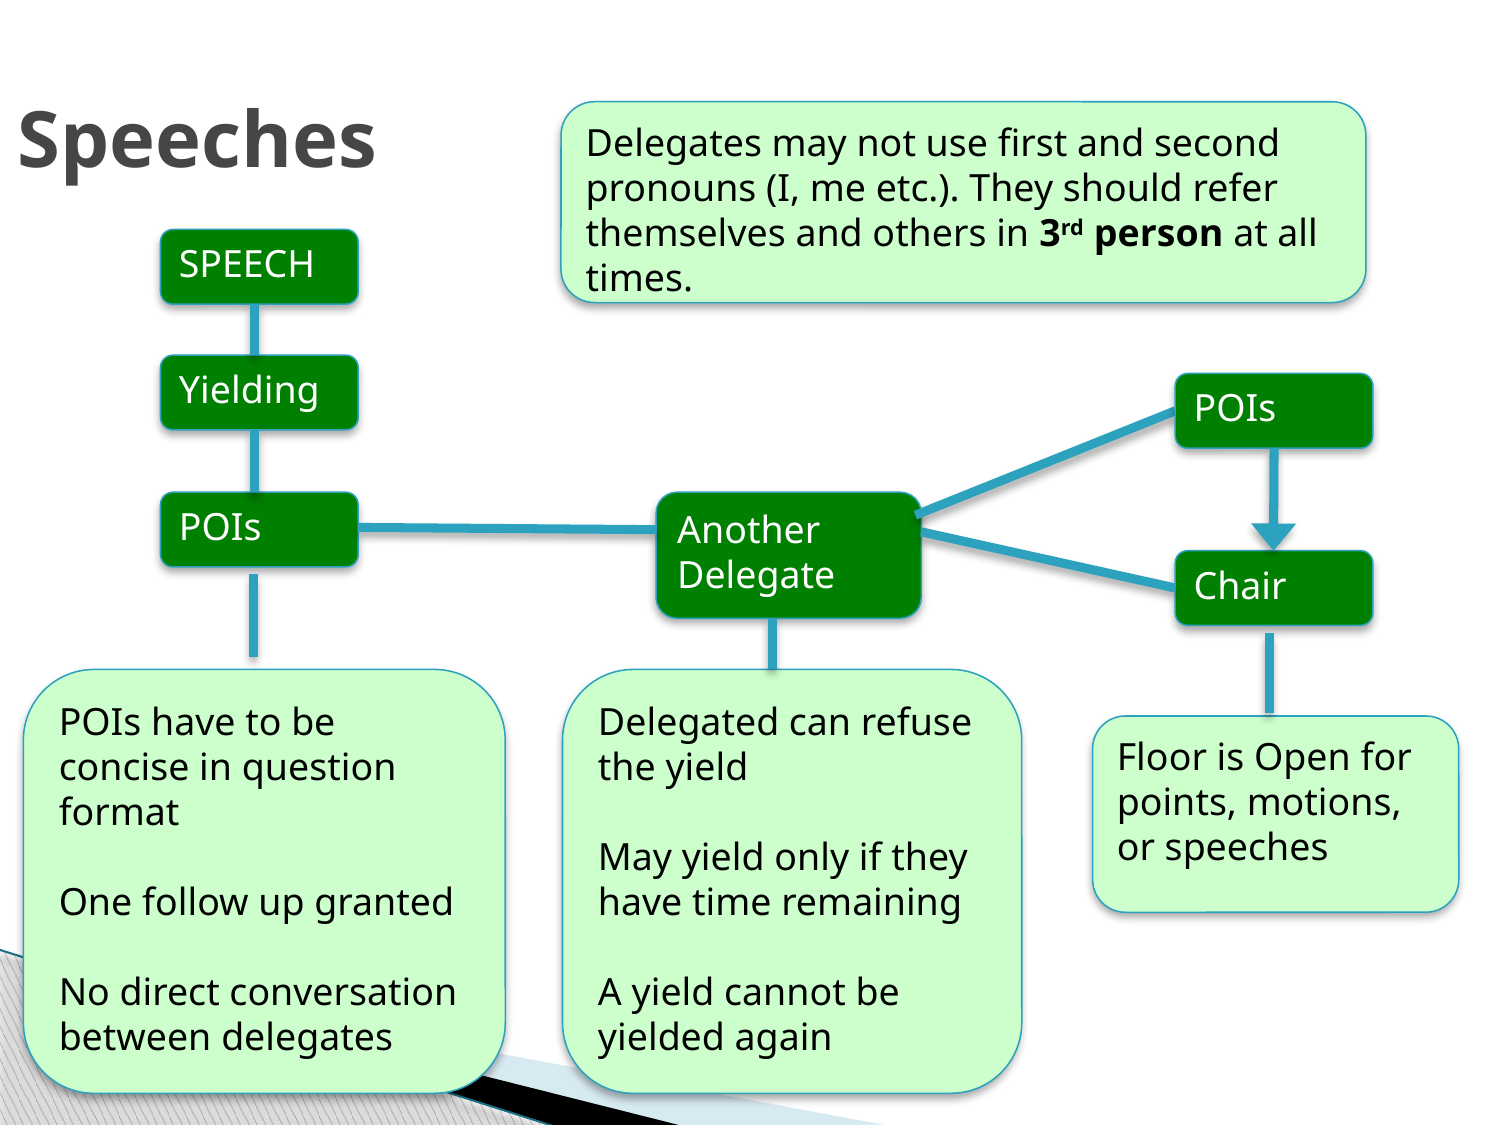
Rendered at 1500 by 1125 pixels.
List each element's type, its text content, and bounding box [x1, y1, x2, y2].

text_box Delegates may not use first and second pronouns (I, me etc.). They should refer themselves and others in 3rd person at all times. [560, 100, 1367, 304]
text_box Chair [1174, 549, 1374, 627]
text_box Yielding [159, 354, 359, 431]
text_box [915, 410, 1176, 516]
text_box POIs [159, 491, 359, 568]
text_box POIs [1174, 372, 1374, 449]
text_box SPEECH [159, 228, 359, 305]
text_box Delegated can refuse the yield May yield only if they have time remaining A yield cannot be yielded again [561, 668, 1023, 1095]
title Speeches [3, 42, 393, 231]
text_box POIs have to be concise in question format One follow up granted No direct conversation between delegates [22, 668, 507, 1095]
text_box Another Delegate [655, 491, 922, 620]
text_box Floor is Open for points, motions, or speeches [1091, 715, 1460, 914]
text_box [920, 531, 1176, 589]
